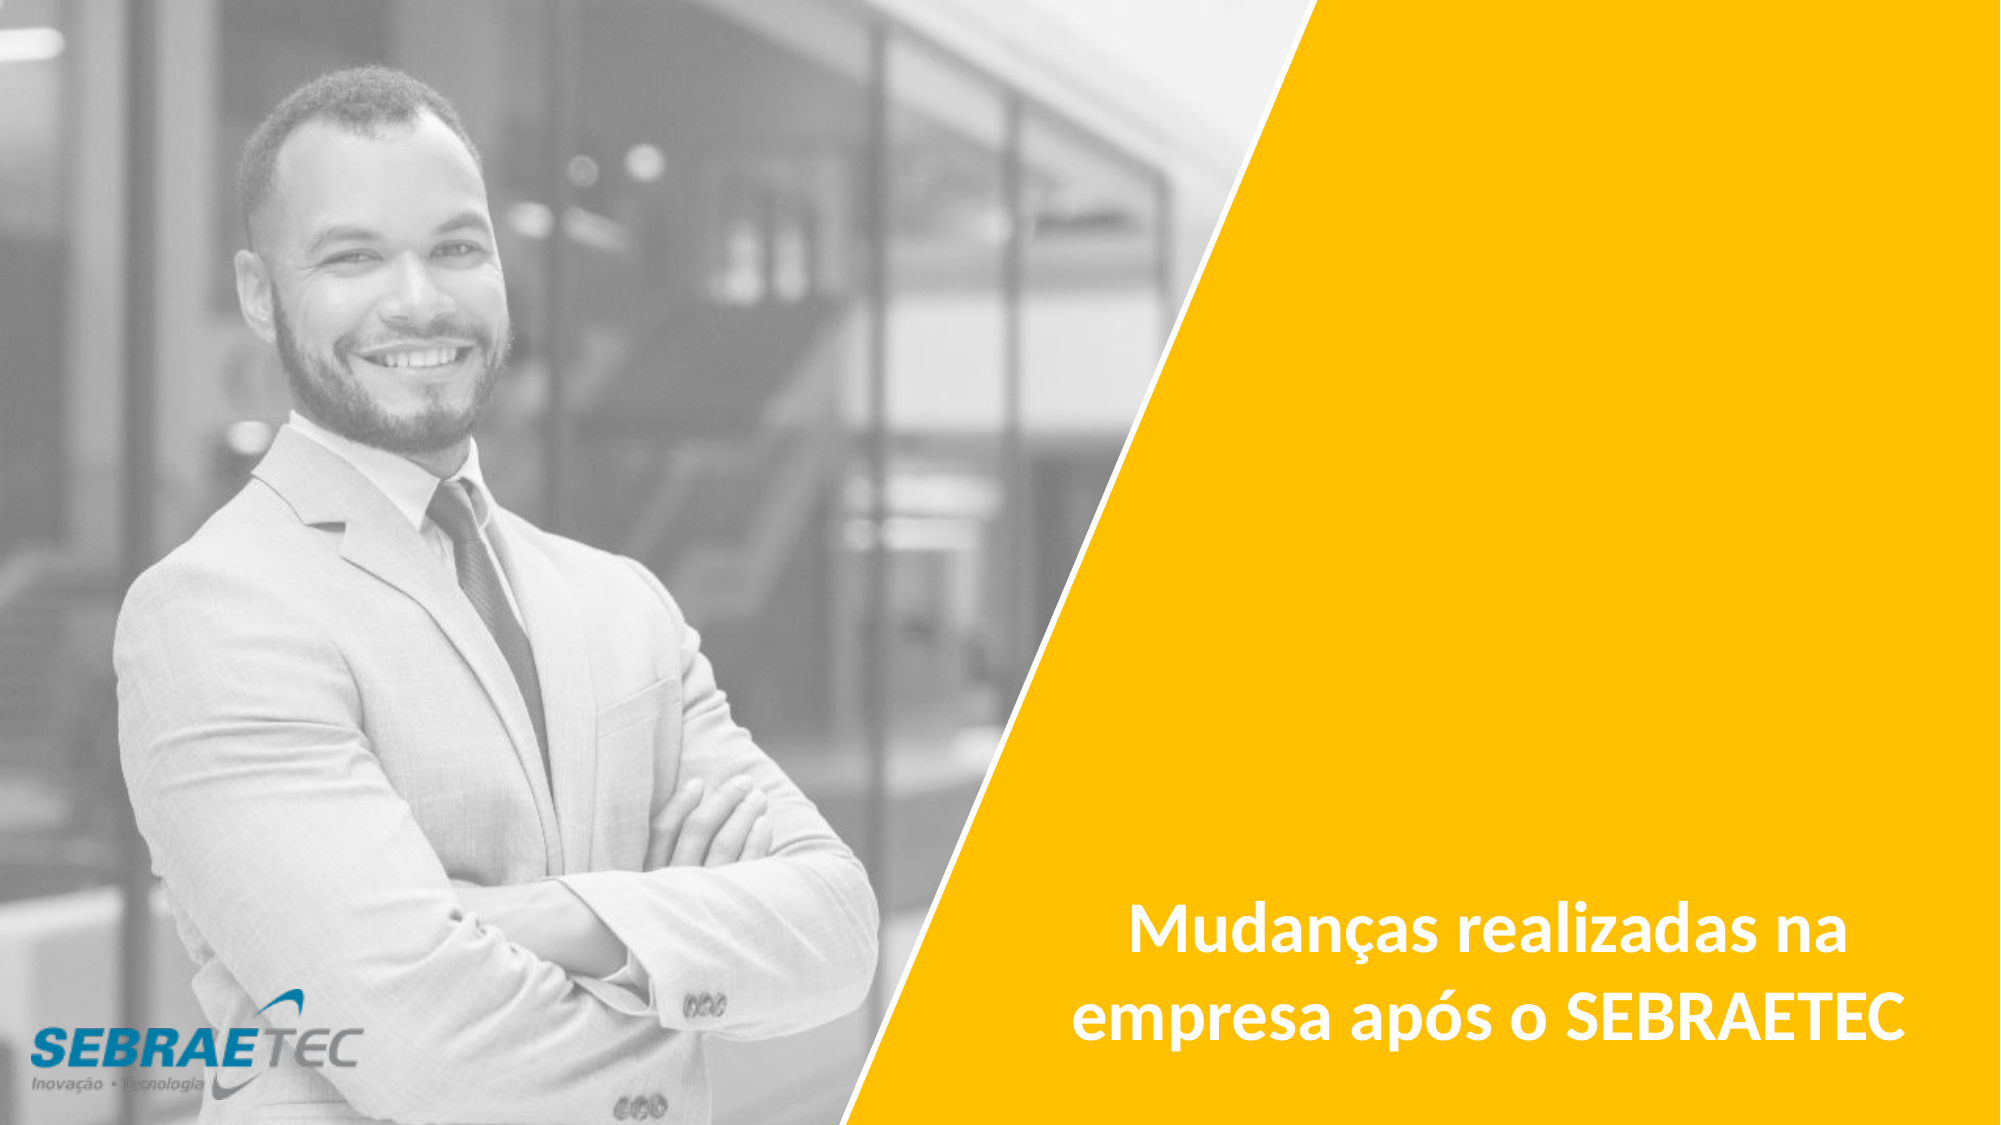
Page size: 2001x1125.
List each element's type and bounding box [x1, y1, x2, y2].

text_box [0, 0, 2000, 1125]
